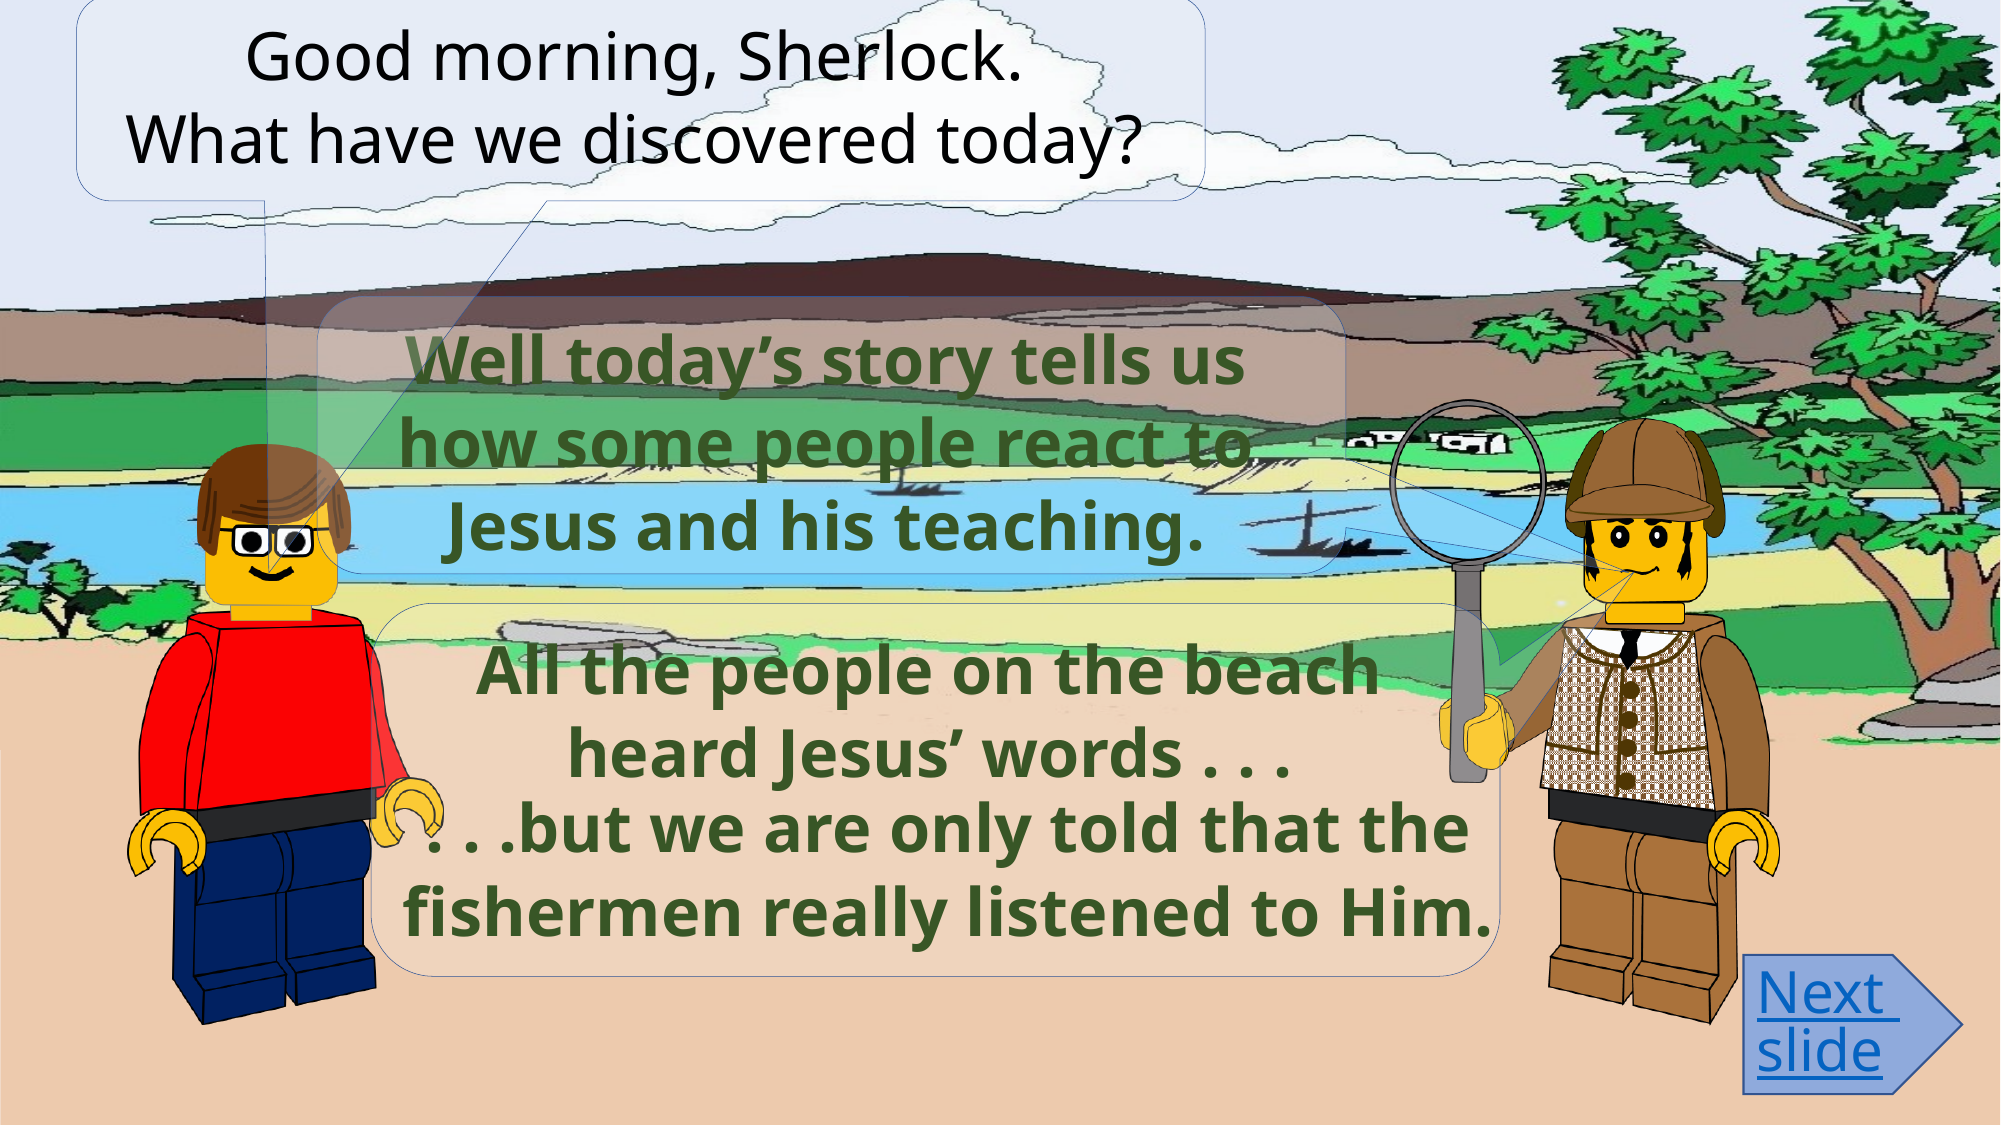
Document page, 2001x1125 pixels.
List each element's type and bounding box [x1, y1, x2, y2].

picture [1389, 399, 1780, 1026]
text_box [371, 603, 1500, 977]
text_box [317, 296, 1346, 574]
text_box [0, 0, 2000, 1125]
text_box [76, 0, 1206, 201]
picture [127, 444, 444, 1025]
text_box [1742, 947, 1963, 1104]
